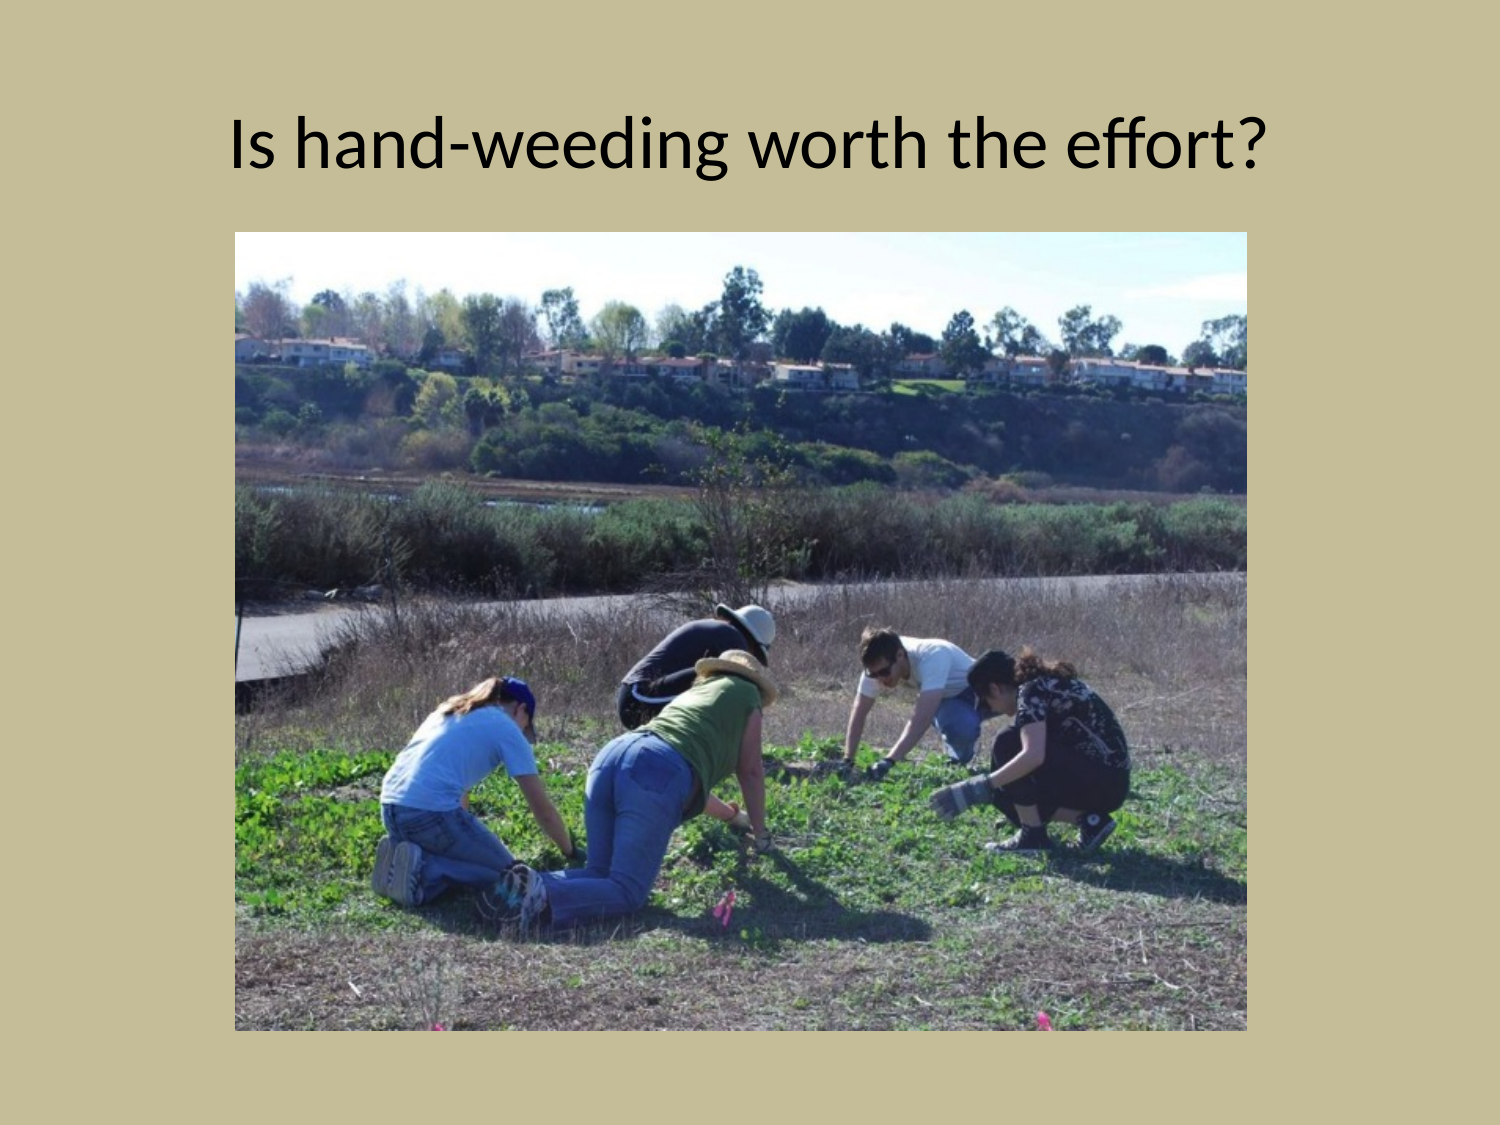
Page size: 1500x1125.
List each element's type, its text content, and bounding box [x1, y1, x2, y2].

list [30, 232, 1451, 1031]
title Is hand-weeding worth the effort? [74, 44, 1426, 230]
